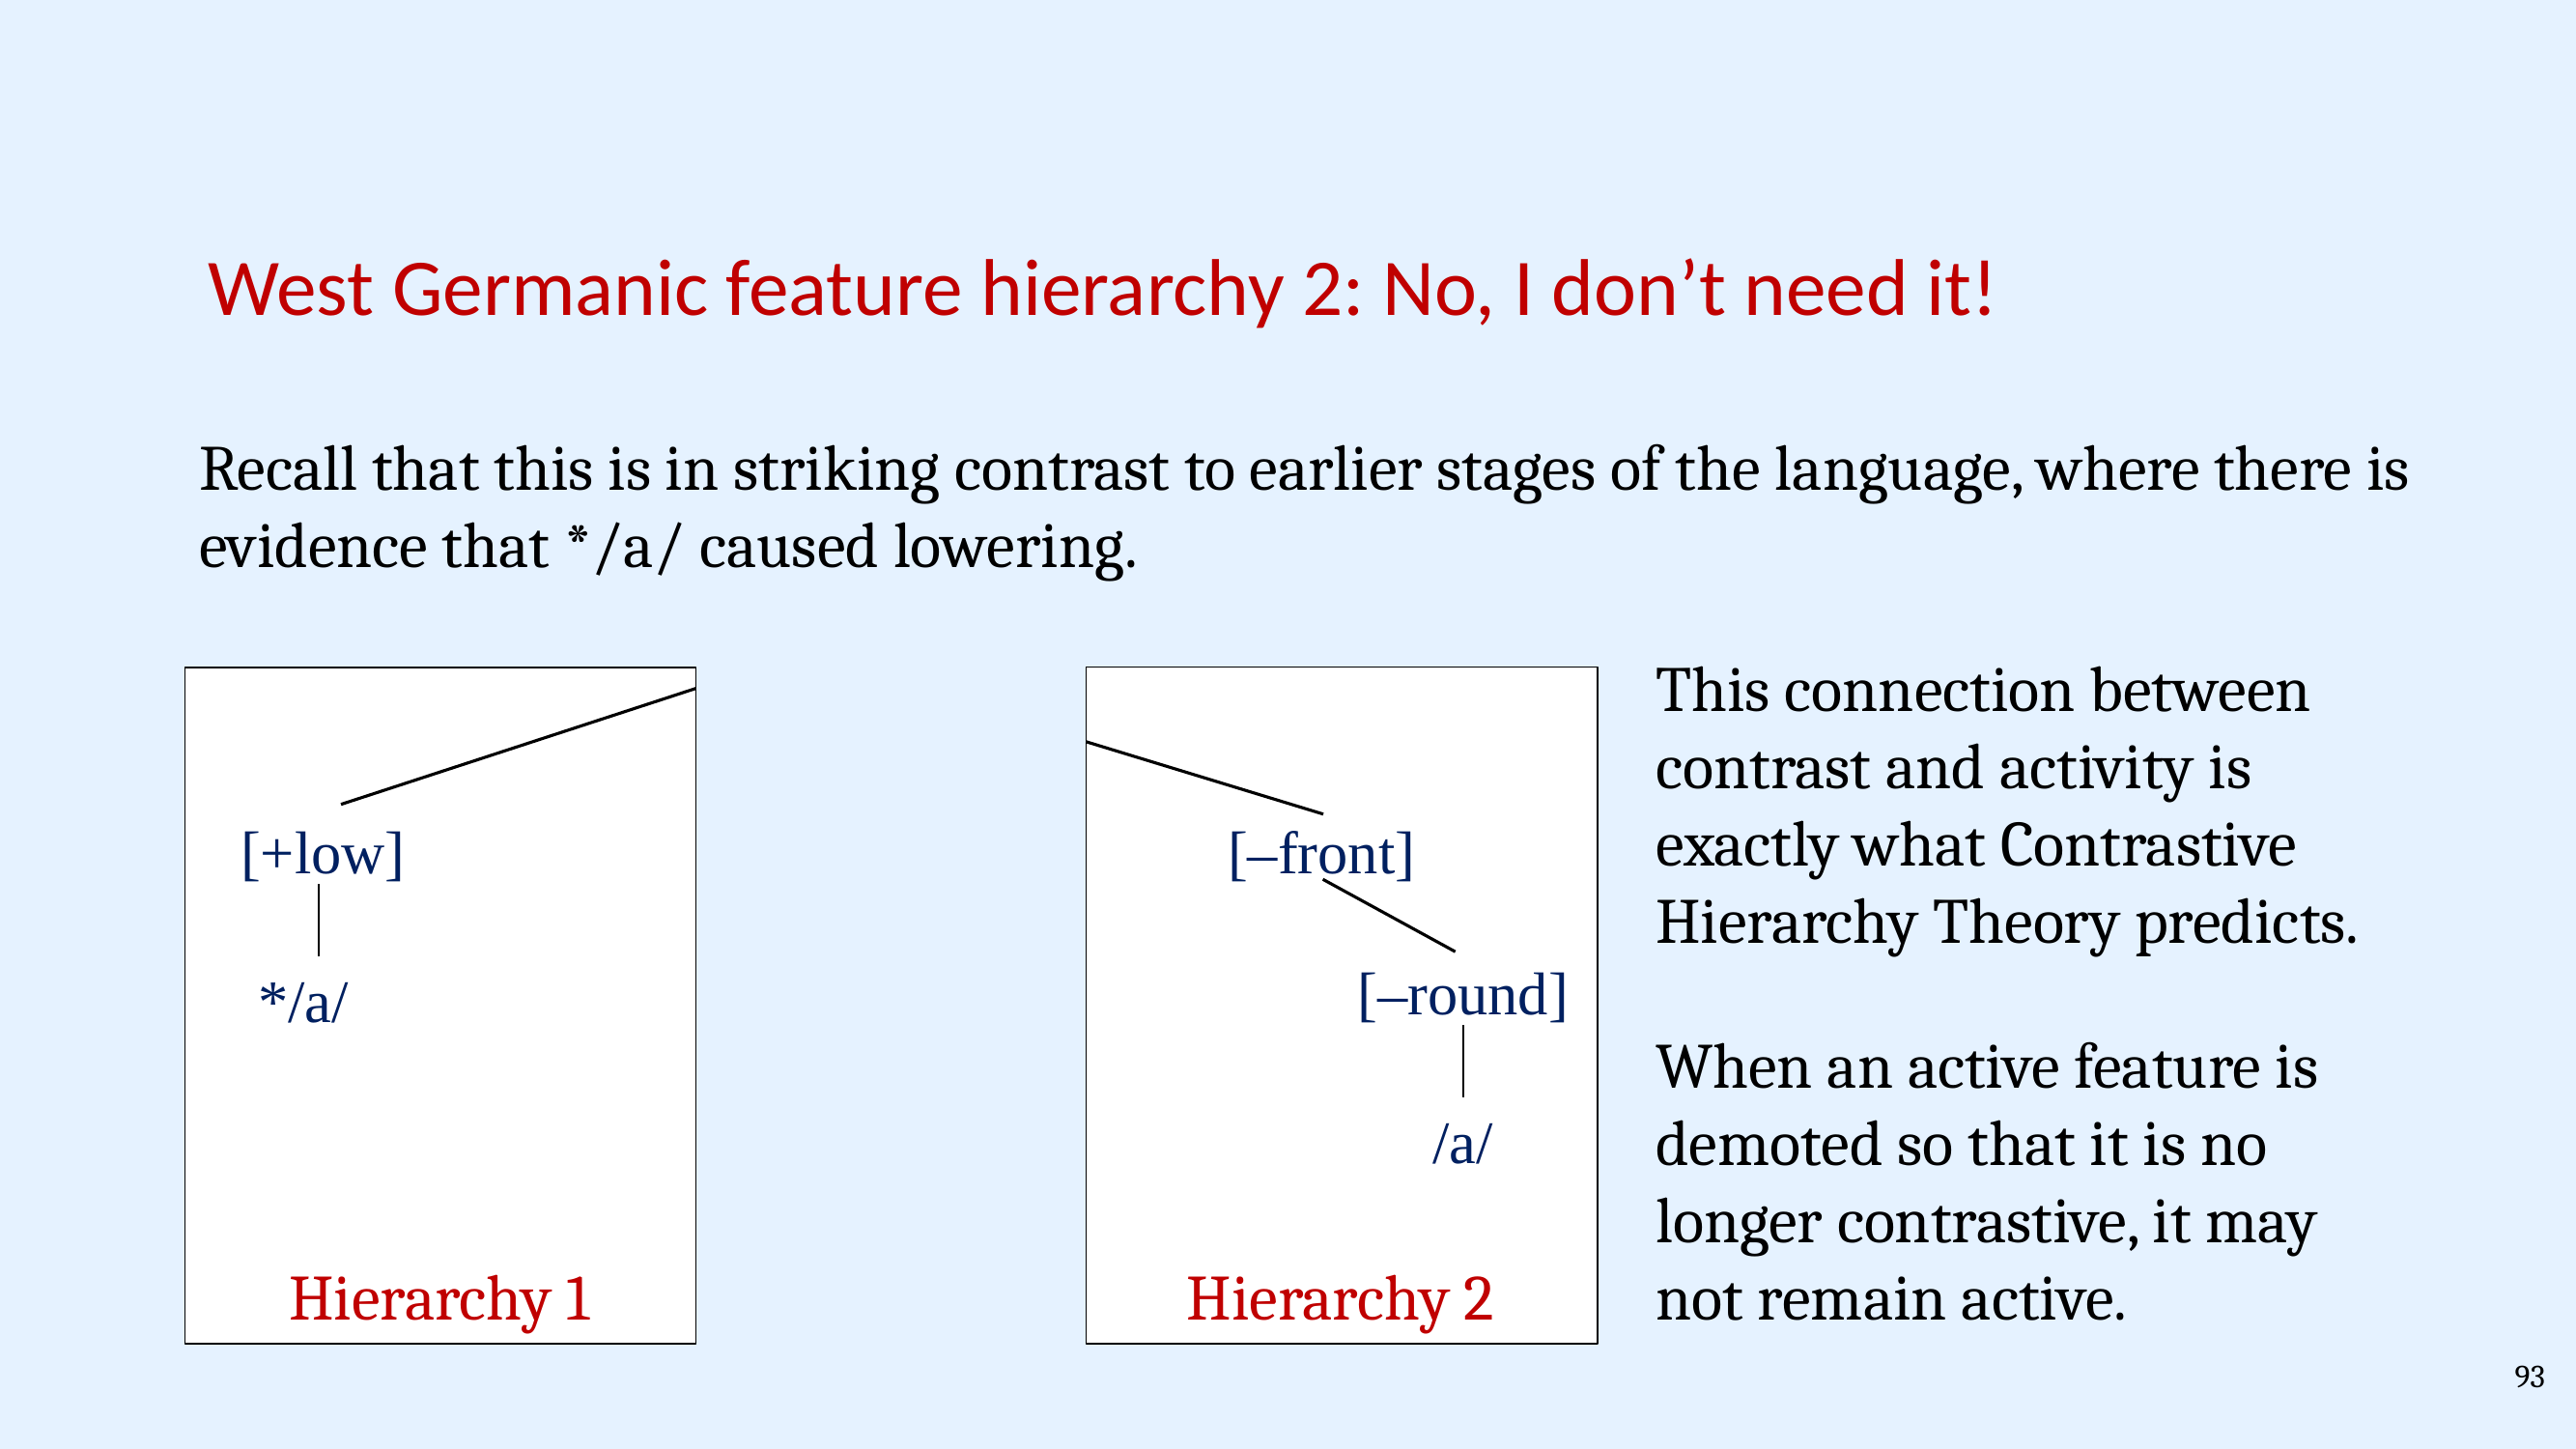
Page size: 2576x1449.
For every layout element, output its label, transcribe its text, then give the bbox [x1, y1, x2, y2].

text_box [–round] [1343, 947, 1583, 1035]
text_box This connection between contrast and activity is exactly what Contrastive Hierarchy Theory predicts. [1641, 639, 2429, 963]
text_box [1086, 667, 1599, 1344]
text_box When an active feature is demoted so that it is no longer contrastive, it may not remain active. [1641, 1016, 2429, 1341]
text_box [–front] [1213, 806, 1430, 894]
text_box Hierarchy 1 [274, 1247, 607, 1340]
text_box Recall that this is in striking contrast to earlier stages of the language, where there is evidence that */a/ caused lowering. [184, 418, 2427, 587]
text_box West Germanic feature hierarchy 2: No, I don’t need it! [193, 228, 2015, 339]
text_box 93 [2257, 1348, 2560, 1421]
text_box */a/ [243, 954, 363, 1042]
text_box /a/ [1418, 1095, 1508, 1183]
text_box [184, 667, 696, 1344]
text_box [+low] [226, 806, 420, 894]
text_box Hierarchy 2 [1173, 1247, 1512, 1340]
